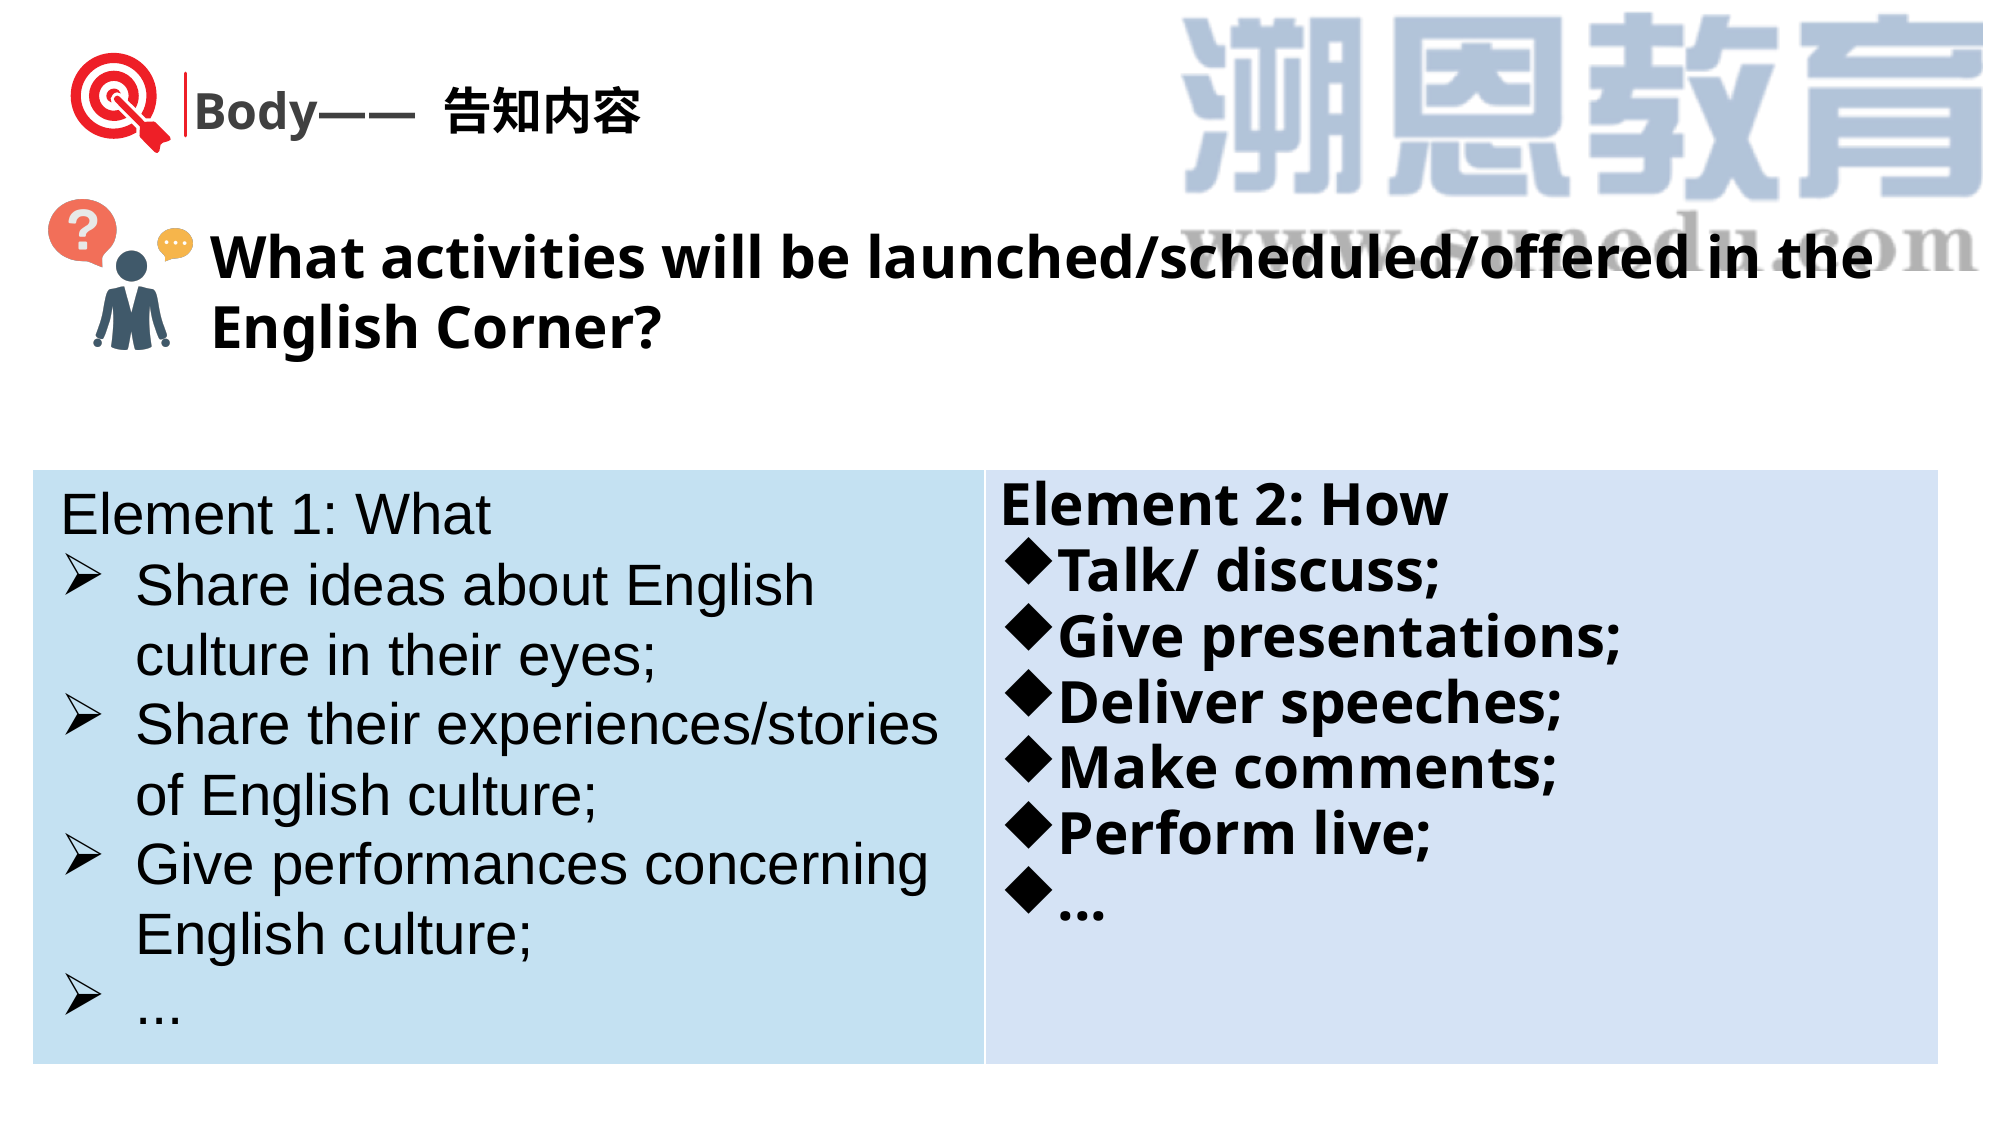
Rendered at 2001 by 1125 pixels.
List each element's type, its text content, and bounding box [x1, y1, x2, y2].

text_box [113, 95, 171, 153]
text_box What activities will be launched/scheduled/offered in the English Corner? [195, 212, 1960, 368]
table_header [33, 470, 45, 1064]
table_header Element 2: How Talk/ discuss; Give presentations; Deliver speeches; Make comments; Perform live; ... [986, 470, 1938, 1064]
text_box Element 1: What Share ideas about English culture in their eyes; Share their experiences/stories of English culture; Give performances concerning English culture; ... [45, 469, 977, 1114]
picture [45, 199, 196, 350]
text_box Body—— 告知内容 [178, 72, 658, 148]
picture [1178, 10, 1983, 271]
table_header [977, 470, 984, 1064]
text_box [70, 52, 157, 139]
